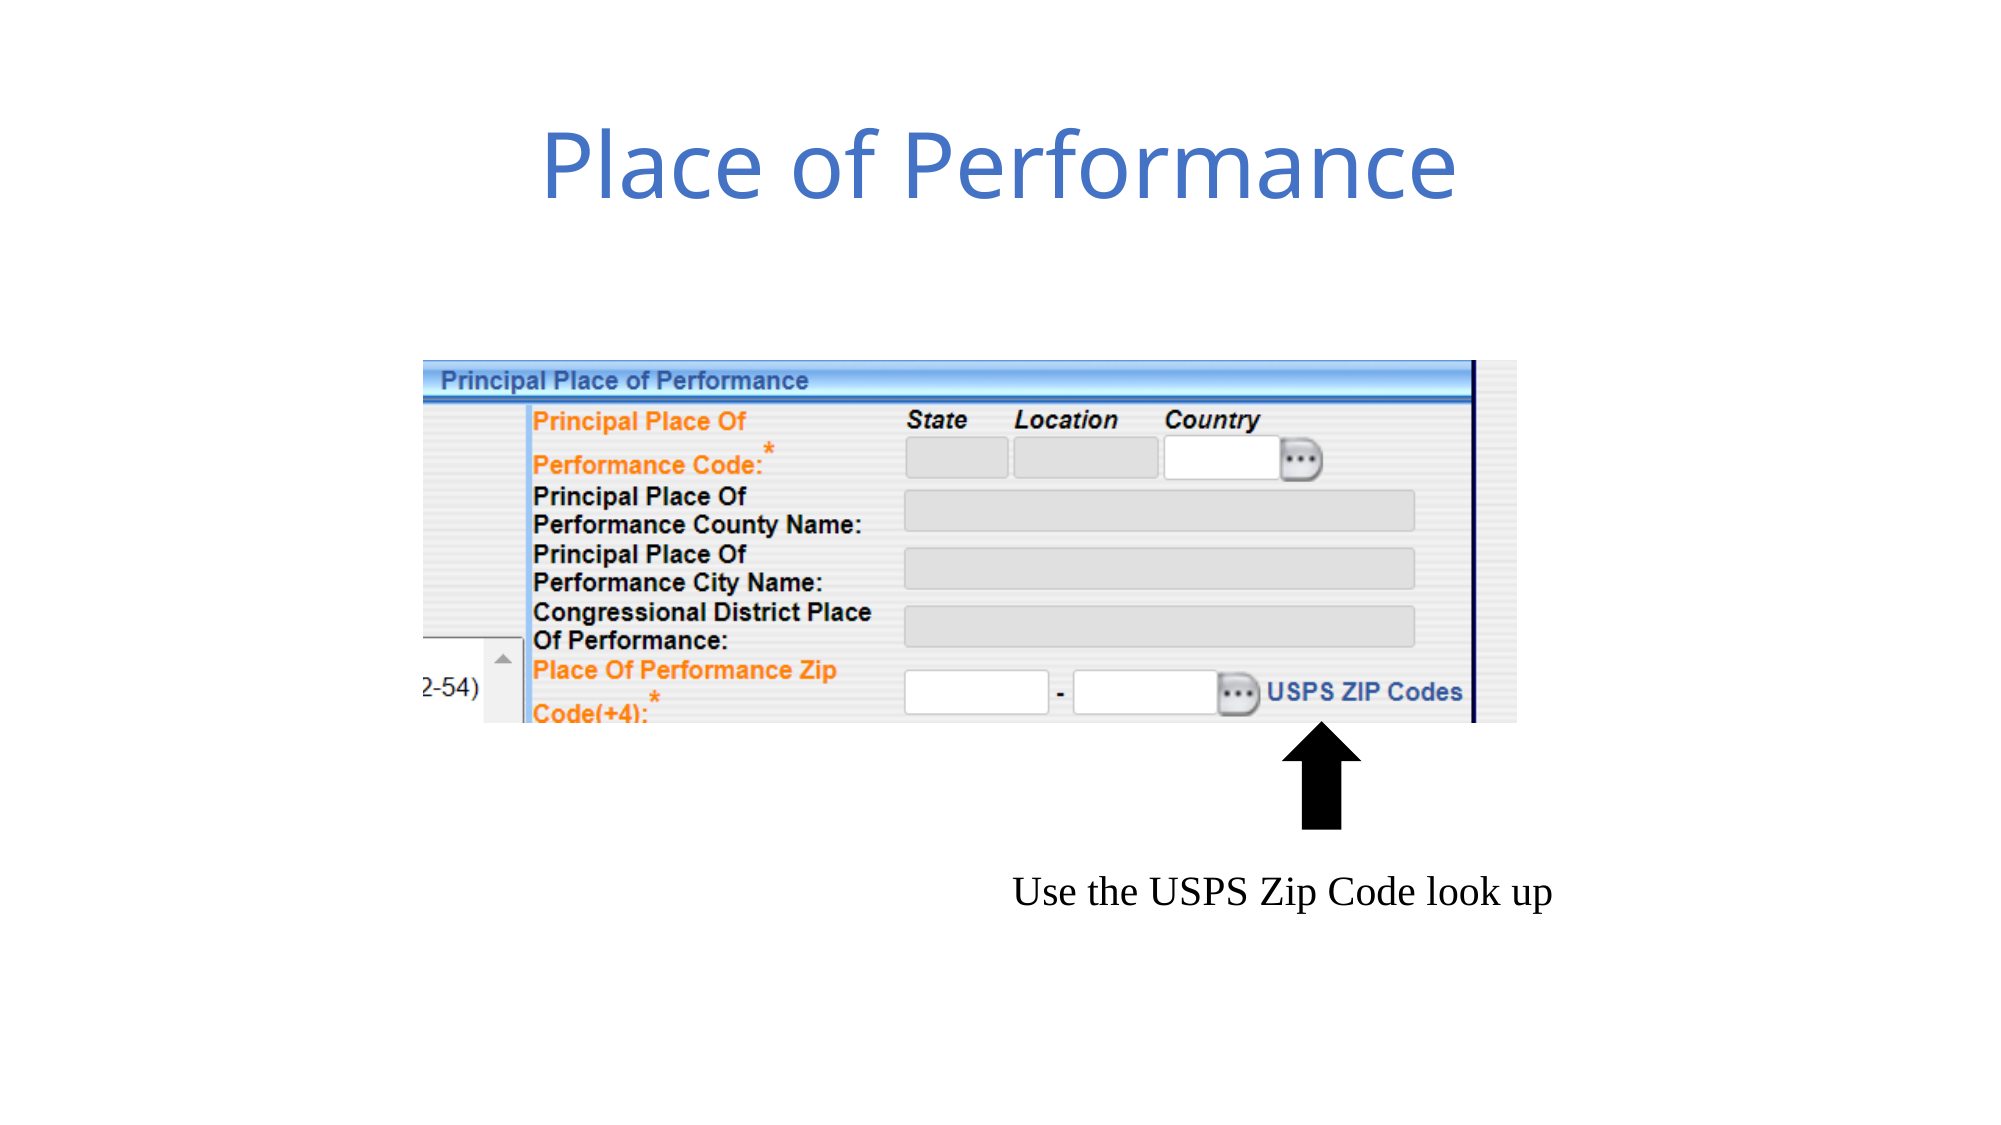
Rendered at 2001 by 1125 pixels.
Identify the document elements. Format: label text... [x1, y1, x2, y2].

text_box [1281, 723, 1362, 830]
text_box Use the USPS Zip Code look up [997, 856, 1571, 922]
title Place of Performance [137, 59, 1863, 278]
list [423, 360, 1517, 723]
